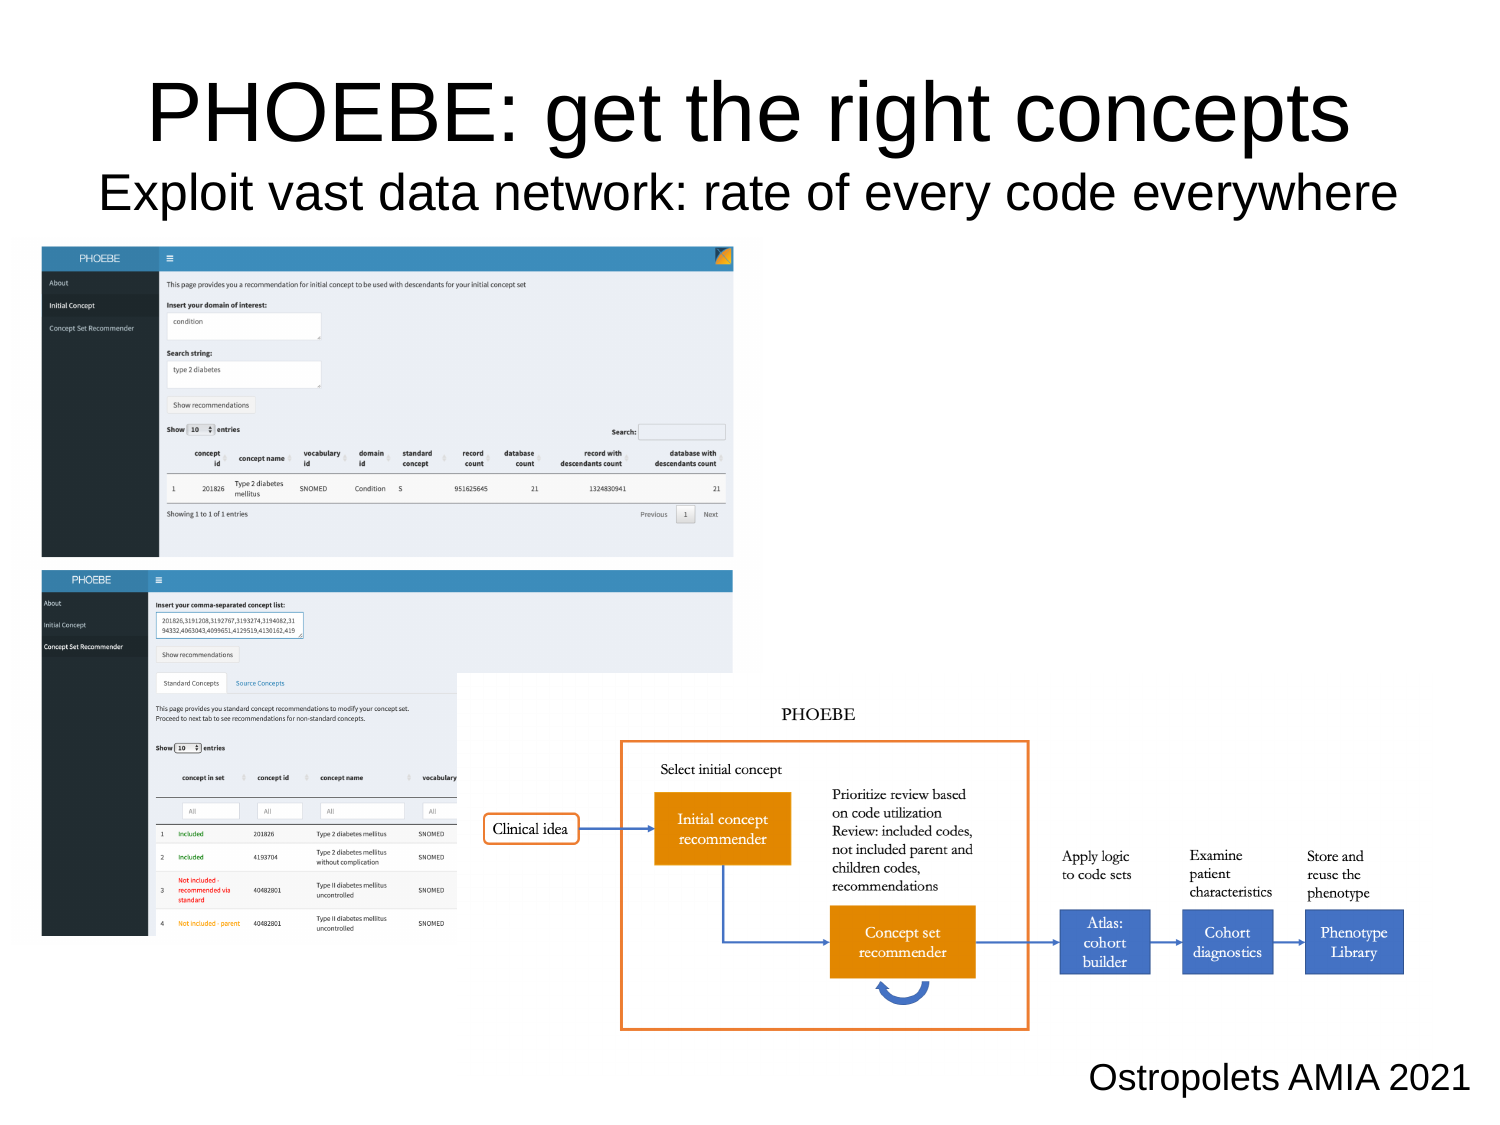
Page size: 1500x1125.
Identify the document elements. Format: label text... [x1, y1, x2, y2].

text_box Ostropolets AMIA 2021 [1073, 1045, 1487, 1106]
title PHOEBE: get the right concepts Exploit vast data network: rate of every code everywhere [75, 45, 1425, 233]
picture [11, 237, 1433, 1077]
